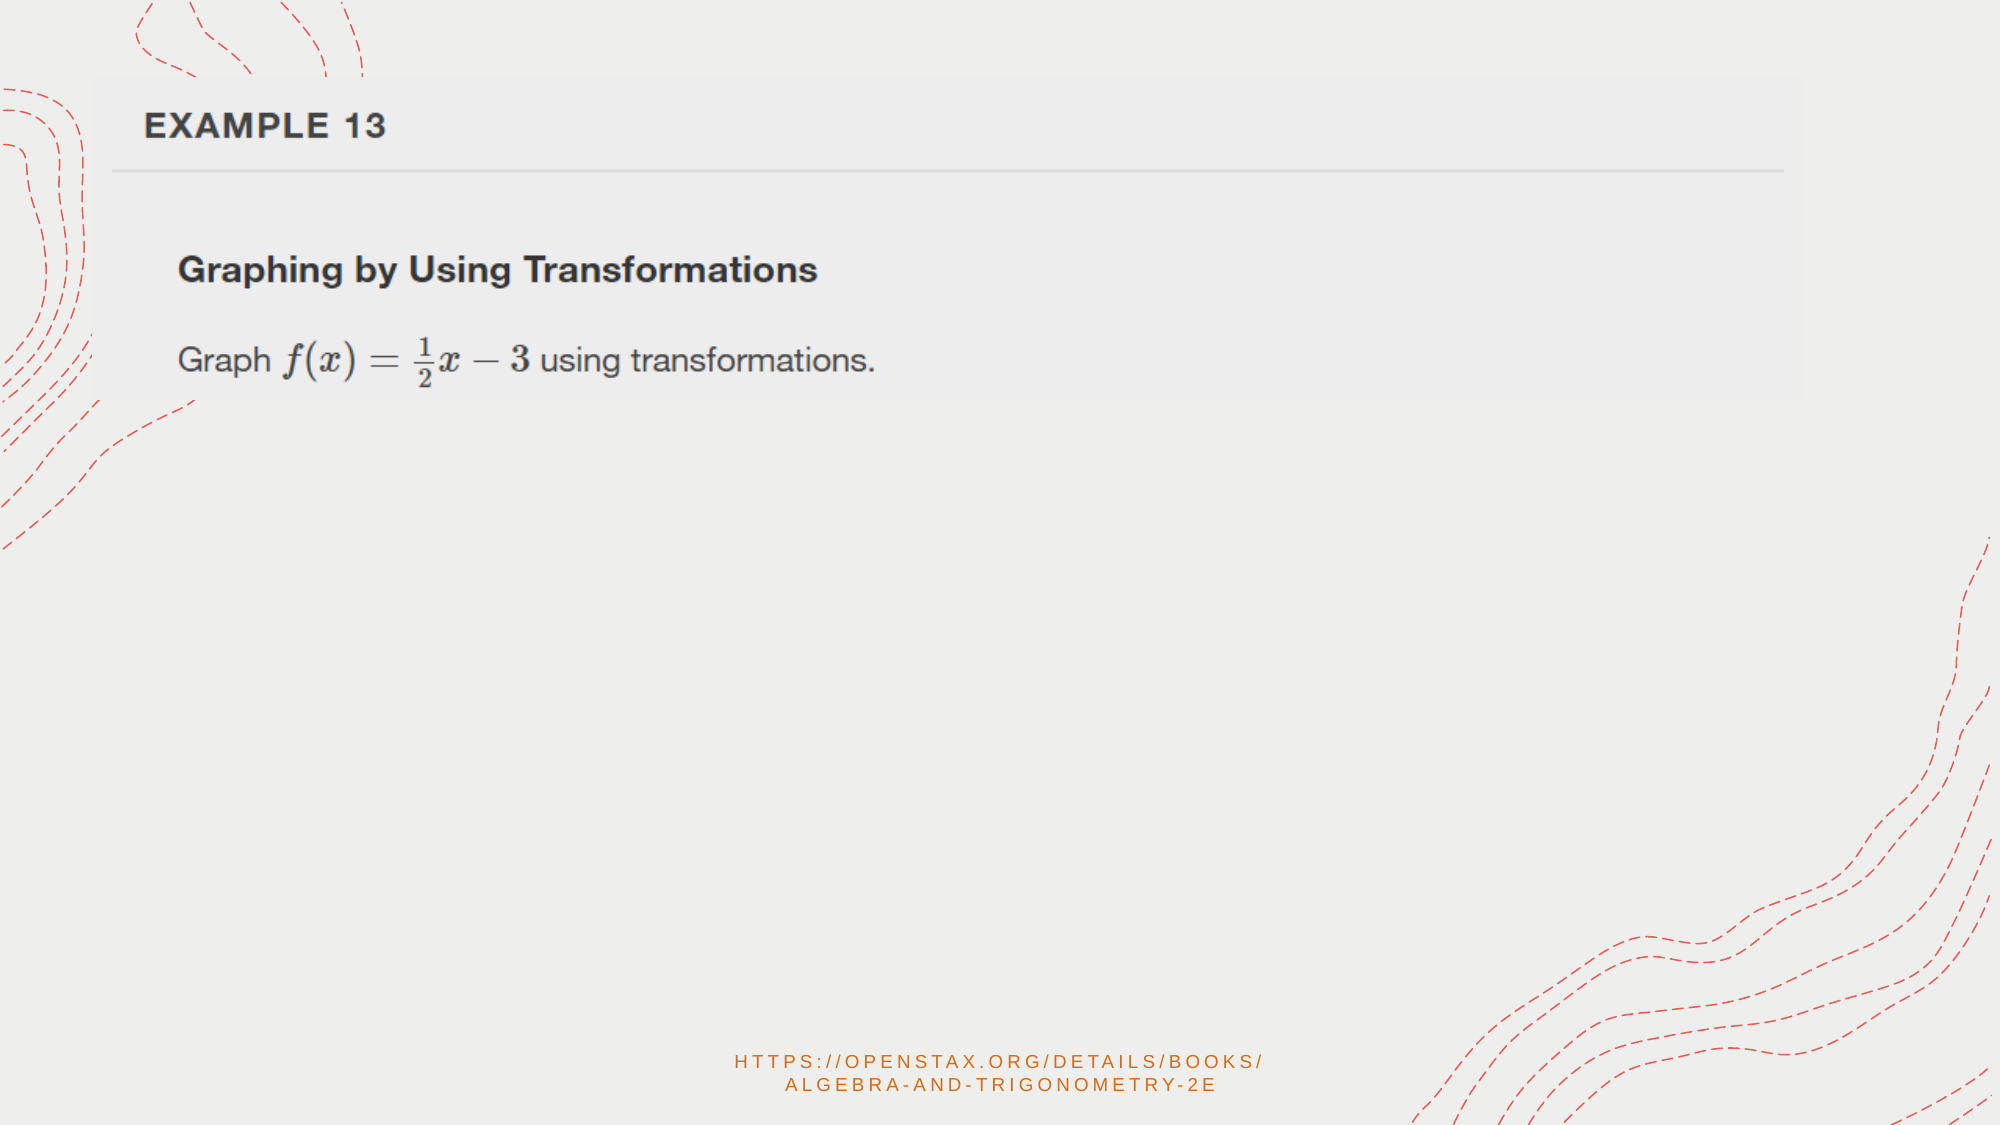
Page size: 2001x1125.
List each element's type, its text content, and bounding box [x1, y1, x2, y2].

picture [92, 77, 1803, 400]
footer https://openstax.org/details/books/algebra-and-trigonometry-2e [662, 1042, 1338, 1103]
